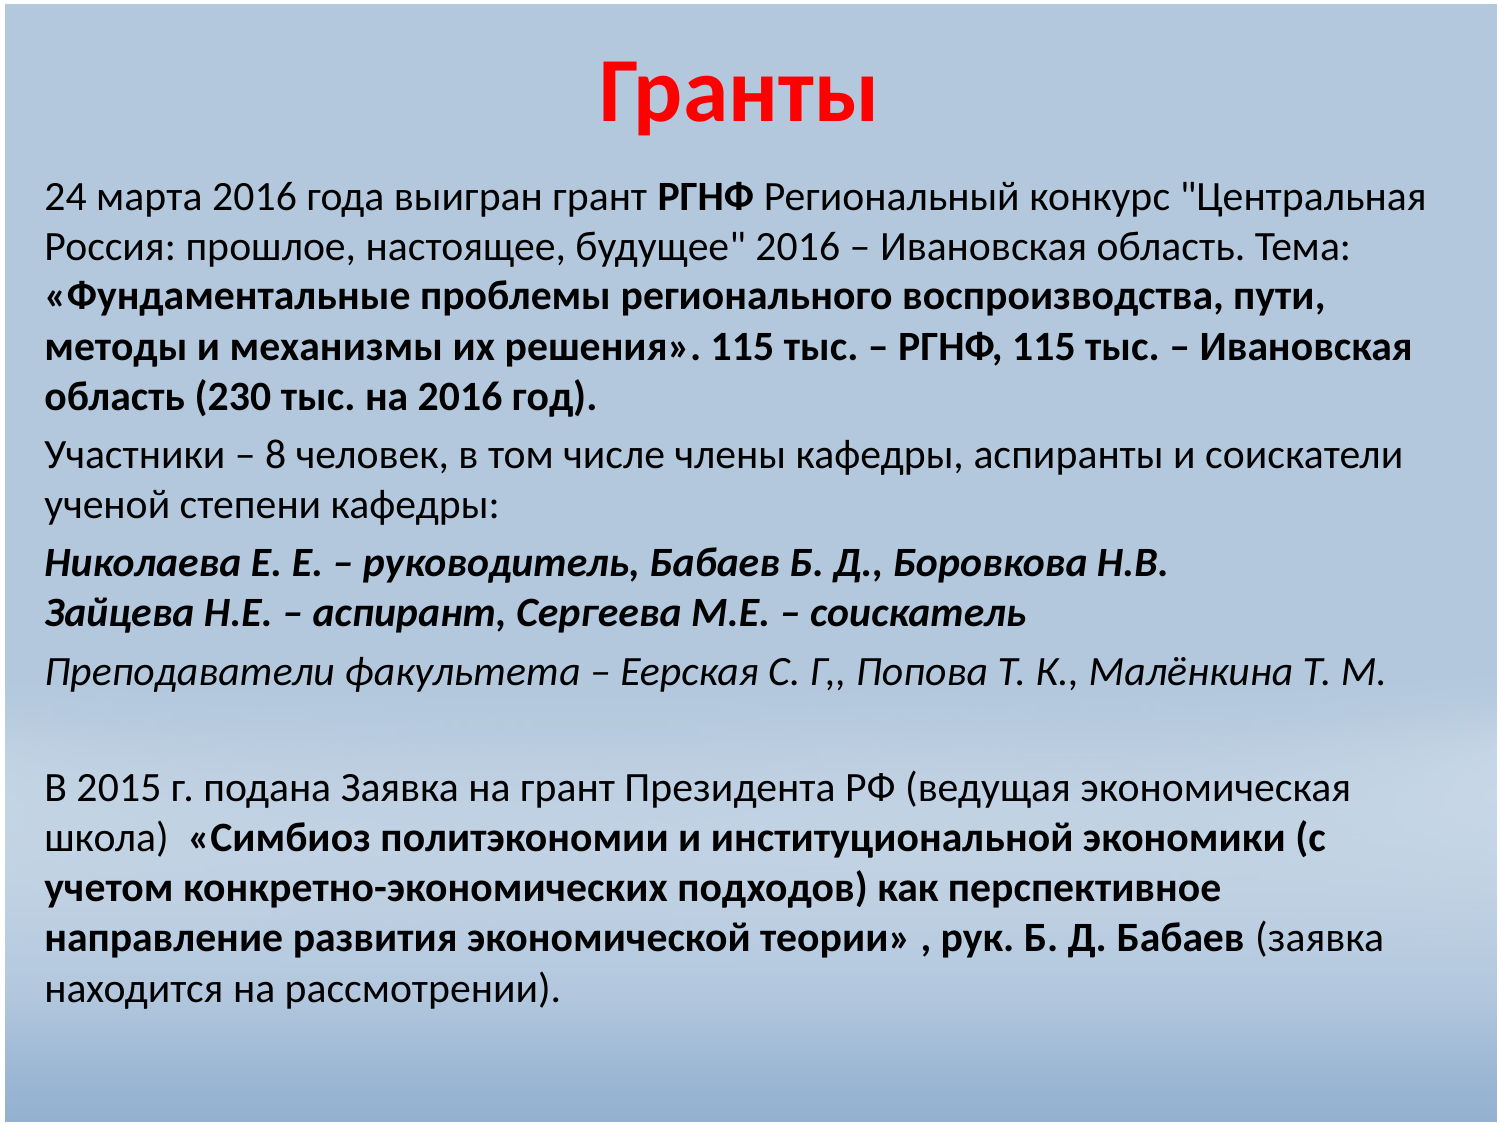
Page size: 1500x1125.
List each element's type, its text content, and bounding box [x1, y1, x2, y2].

title Гранты [75, 45, 1425, 126]
list 24 марта 2016 года выигран грант РГНФ Региональный конкурс "Центральная Россия: прошлое, настоящее, будущее" 2016 – Ивановская область. Тема: «Фундаментальные проблемы регионального воспроизводства, пути, методы и механизмы их решения». 115 тыс. – РГНФ, 115 тыс. – Ивановская область (230 тыс. на 2016 год). Участники – 8 человек, в том числе члены кафедры, аспиранты и соискатели ученой степени кафедры: Николаева Е. Е. – руководитель, Бабаев Б. Д., Боровкова Н.В. Зайцева Н.Е. – аспирант, Сергеева М.Е. – соискатель Преподаватели факультета – Еерская С. Г,, Попова Т. К., Малёнкина Т. М. В 2015 г. подана Заявка на грант Президента РФ (ведущая экономическая школа) «Симбиоз политэкономии и институциональной экономики (с учетом конкретно-экономических подходов) как перспективное направление развития экономической теории» , рук. Б. Д. Бабаев (заявка находится на рассмотрении). [29, 160, 1471, 1047]
picture [0, 0, 1500, 1125]
